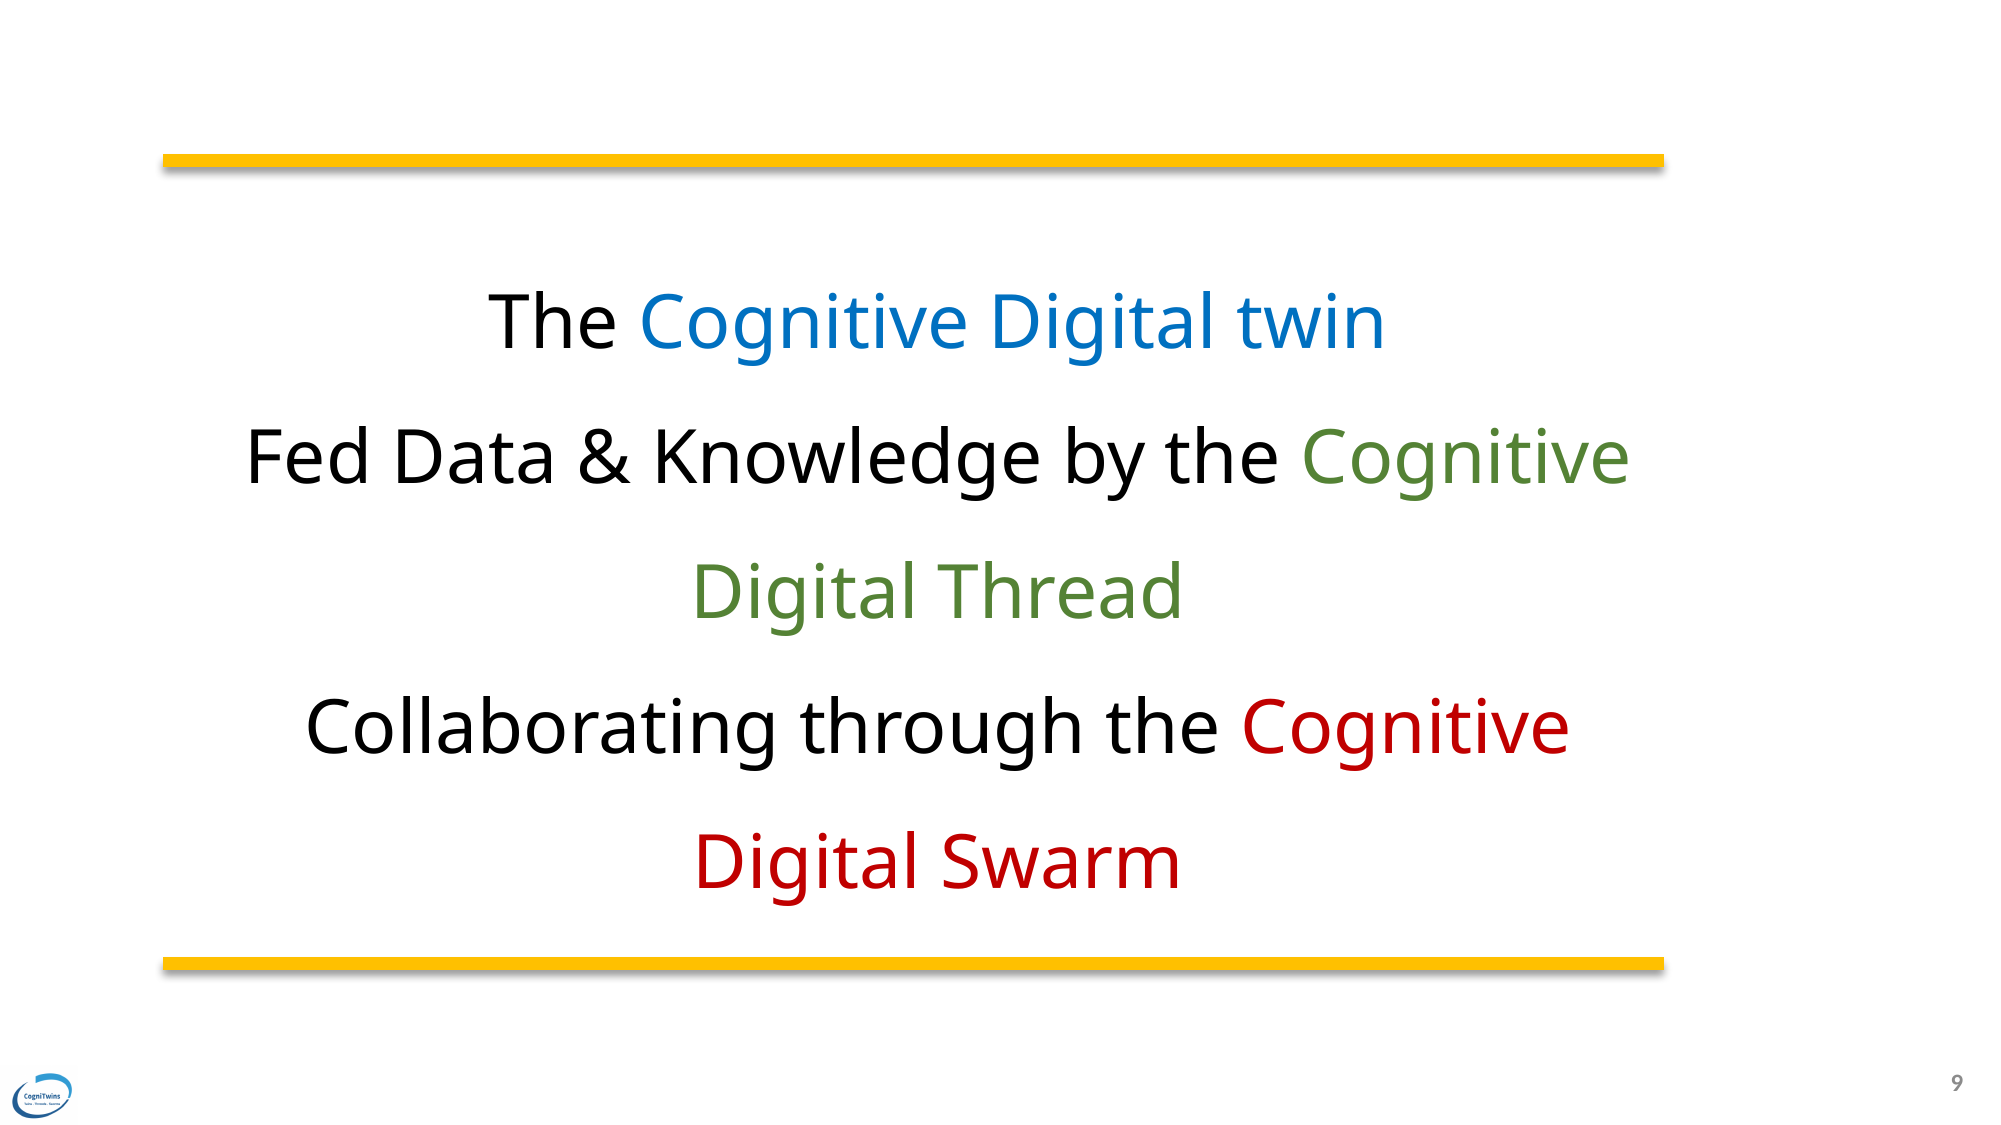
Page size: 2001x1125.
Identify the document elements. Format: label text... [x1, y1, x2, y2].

text_box The Cognitive Digital twin Fed Data & Knowledge by the Cognitive Digital Thread Collaborating through the Cognitive Digital Swarm [212, 220, 1664, 911]
slide_number 9 [1528, 1051, 1979, 1112]
picture [0, 1065, 78, 1125]
